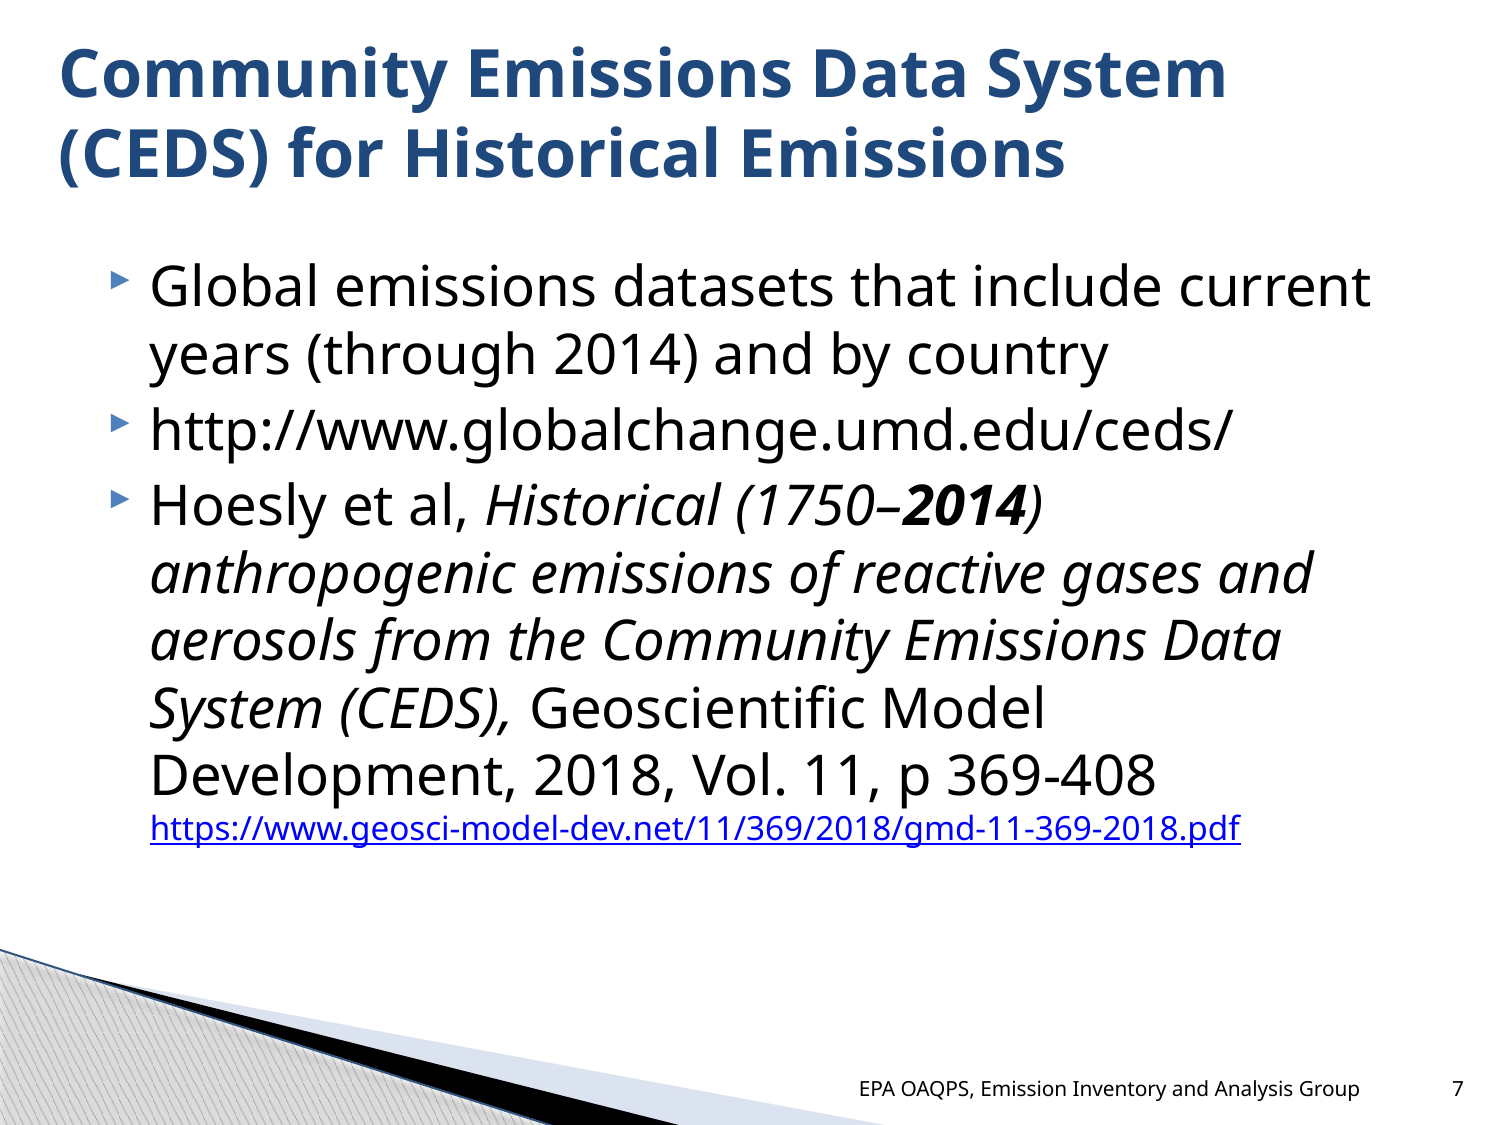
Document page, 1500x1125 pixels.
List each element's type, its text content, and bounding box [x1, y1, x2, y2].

footer EPA OAQPS, Emission Inventory and Analysis Group [800, 1051, 1375, 1112]
list Global emissions datasets that include current years (through 2014) and by country http://www.globalchange.umd.edu/ceds/ Hoesly et al, Historical (1750–2014) anthropogenic emissions of reactive gases and aerosols from the Community Emissions Data System (CEDS), Geoscientific Model Development, 2018, Vol. 11, p 369-408 https://www.geosci-model-dev.net/11/369/2018/gmd-11-369-2018.pdf [75, 245, 1425, 986]
slide_number 7 [1418, 1051, 1479, 1112]
title Community Emissions Data System (CEDS) for Historical Emissions [44, 56, 1448, 245]
